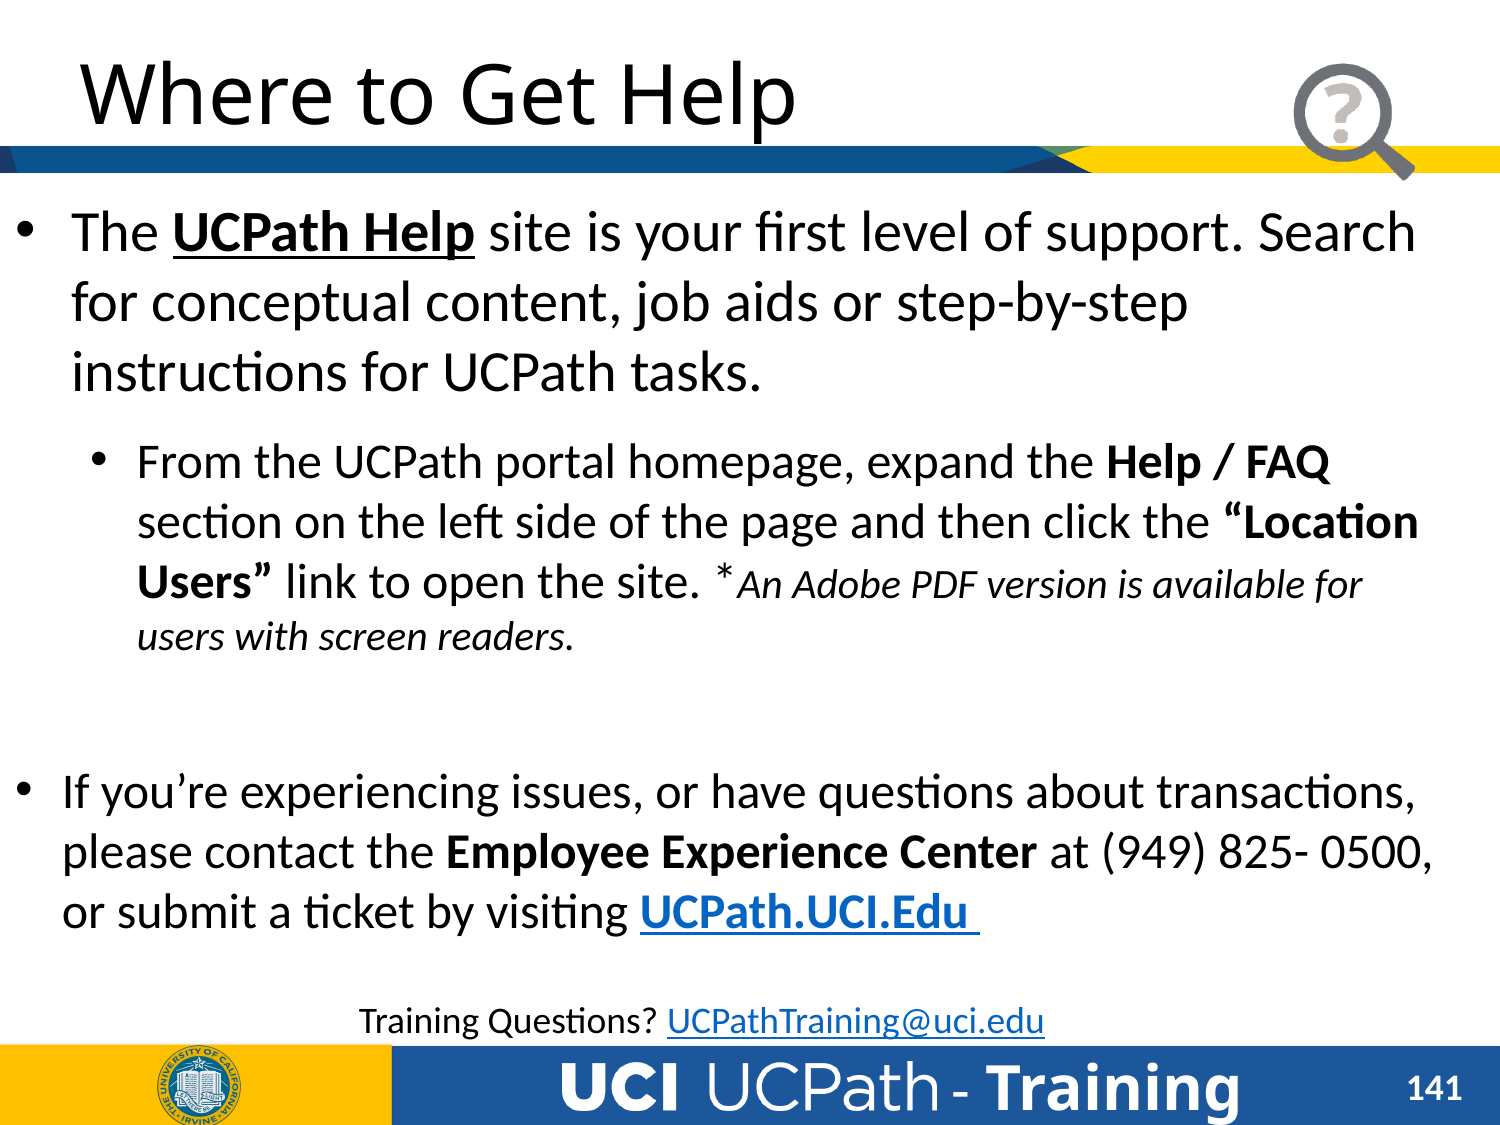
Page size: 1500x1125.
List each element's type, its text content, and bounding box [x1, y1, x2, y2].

title Where to Get Help [64, 21, 1500, 162]
text_box Training Questions? UCPathTraining@uci.edu [344, 989, 1221, 1049]
picture [562, 1061, 937, 1111]
list The UCPath Help site is your first level of support. Search for conceptual content, job aids or step-by-step instructions for UCPath tasks. From the UCPath portal homepage, expand the Help / FAQ section on the left side of the page and then click the “Location Users” link to open the site. *An Adobe PDF version is available for users with screen readers. If you’re experiencing issues, or have questions about transactions, please contact the Employee Experience Center at (949) 825- 0500, or submit a ticket by visiting UCPath.UCI.Edu [0, 186, 1469, 965]
picture [157, 1045, 241, 1125]
picture [0, 46, 1500, 251]
